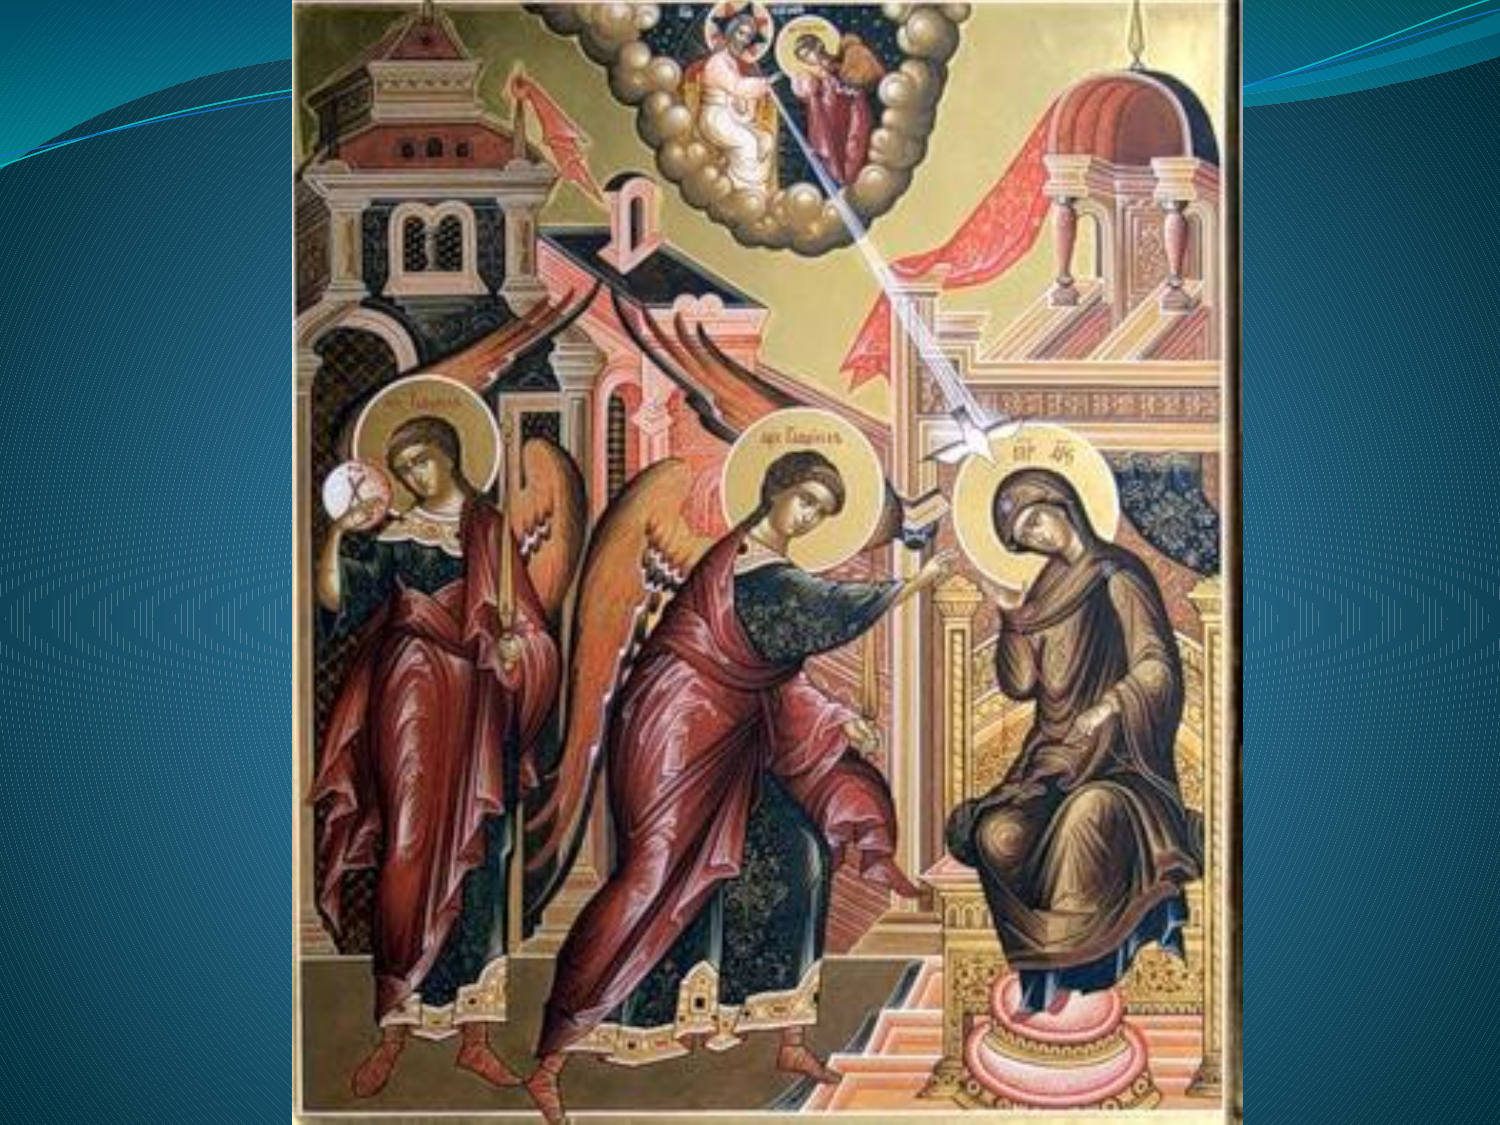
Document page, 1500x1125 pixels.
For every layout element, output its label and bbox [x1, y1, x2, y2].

picture [292, 0, 1243, 1125]
